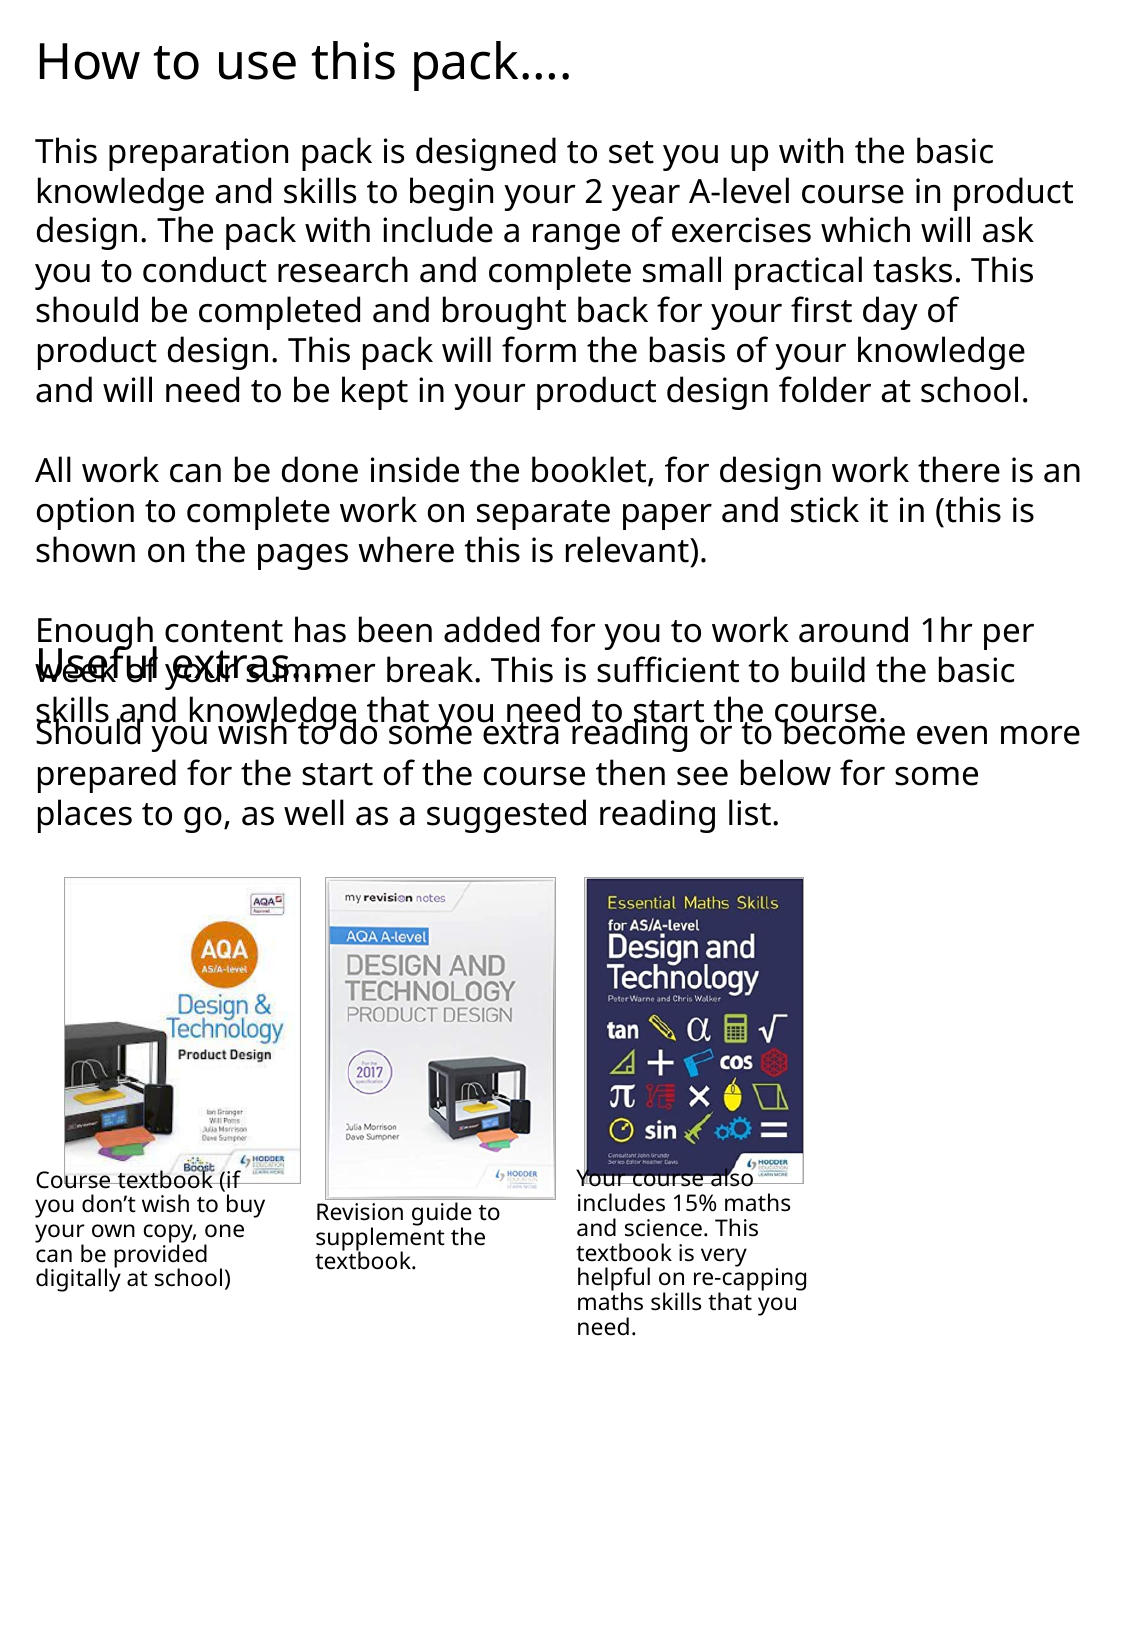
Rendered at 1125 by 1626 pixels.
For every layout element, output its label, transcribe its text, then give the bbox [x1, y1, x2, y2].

text_box This preparation pack is designed to set you up with the basic knowledge and skills to begin your 2 year A-level course in product design. The pack with include a range of exercises which will ask you to conduct research and complete small practical tasks. This should be completed and brought back for your first day of product design. This pack will form the basis of your knowledge and will need to be kept in your product design folder at school. All work can be done inside the booklet, for design work there is an option to complete work on separate paper and stick it in (this is shown on the pages where this is relevant). Enough content has been added for you to work around 1hr per week of your summer break. This is sufficient to build the basic skills and knowledge that you need to start the course. [20, 122, 1103, 704]
text_box Course textbook (if you don’t wish to buy your own copy, one can be provided digitally at school) [20, 1191, 301, 1269]
text_box Useful extras…. [20, 624, 1008, 704]
picture [584, 877, 804, 1184]
text_box Your course also includes 15% maths and science. This textbook is very helpful on re-capping maths skills that you need. [561, 1215, 842, 1292]
picture [325, 877, 556, 1200]
text_box Revision guide to supplement the textbook. [300, 1199, 581, 1277]
title How to use this pack…. [20, 23, 991, 103]
picture [64, 877, 301, 1184]
text_box Should you wish to do some extra reading or to become even more prepared for the start of the course then see below for some places to go, as well as a suggested reading list. [20, 704, 1103, 839]
